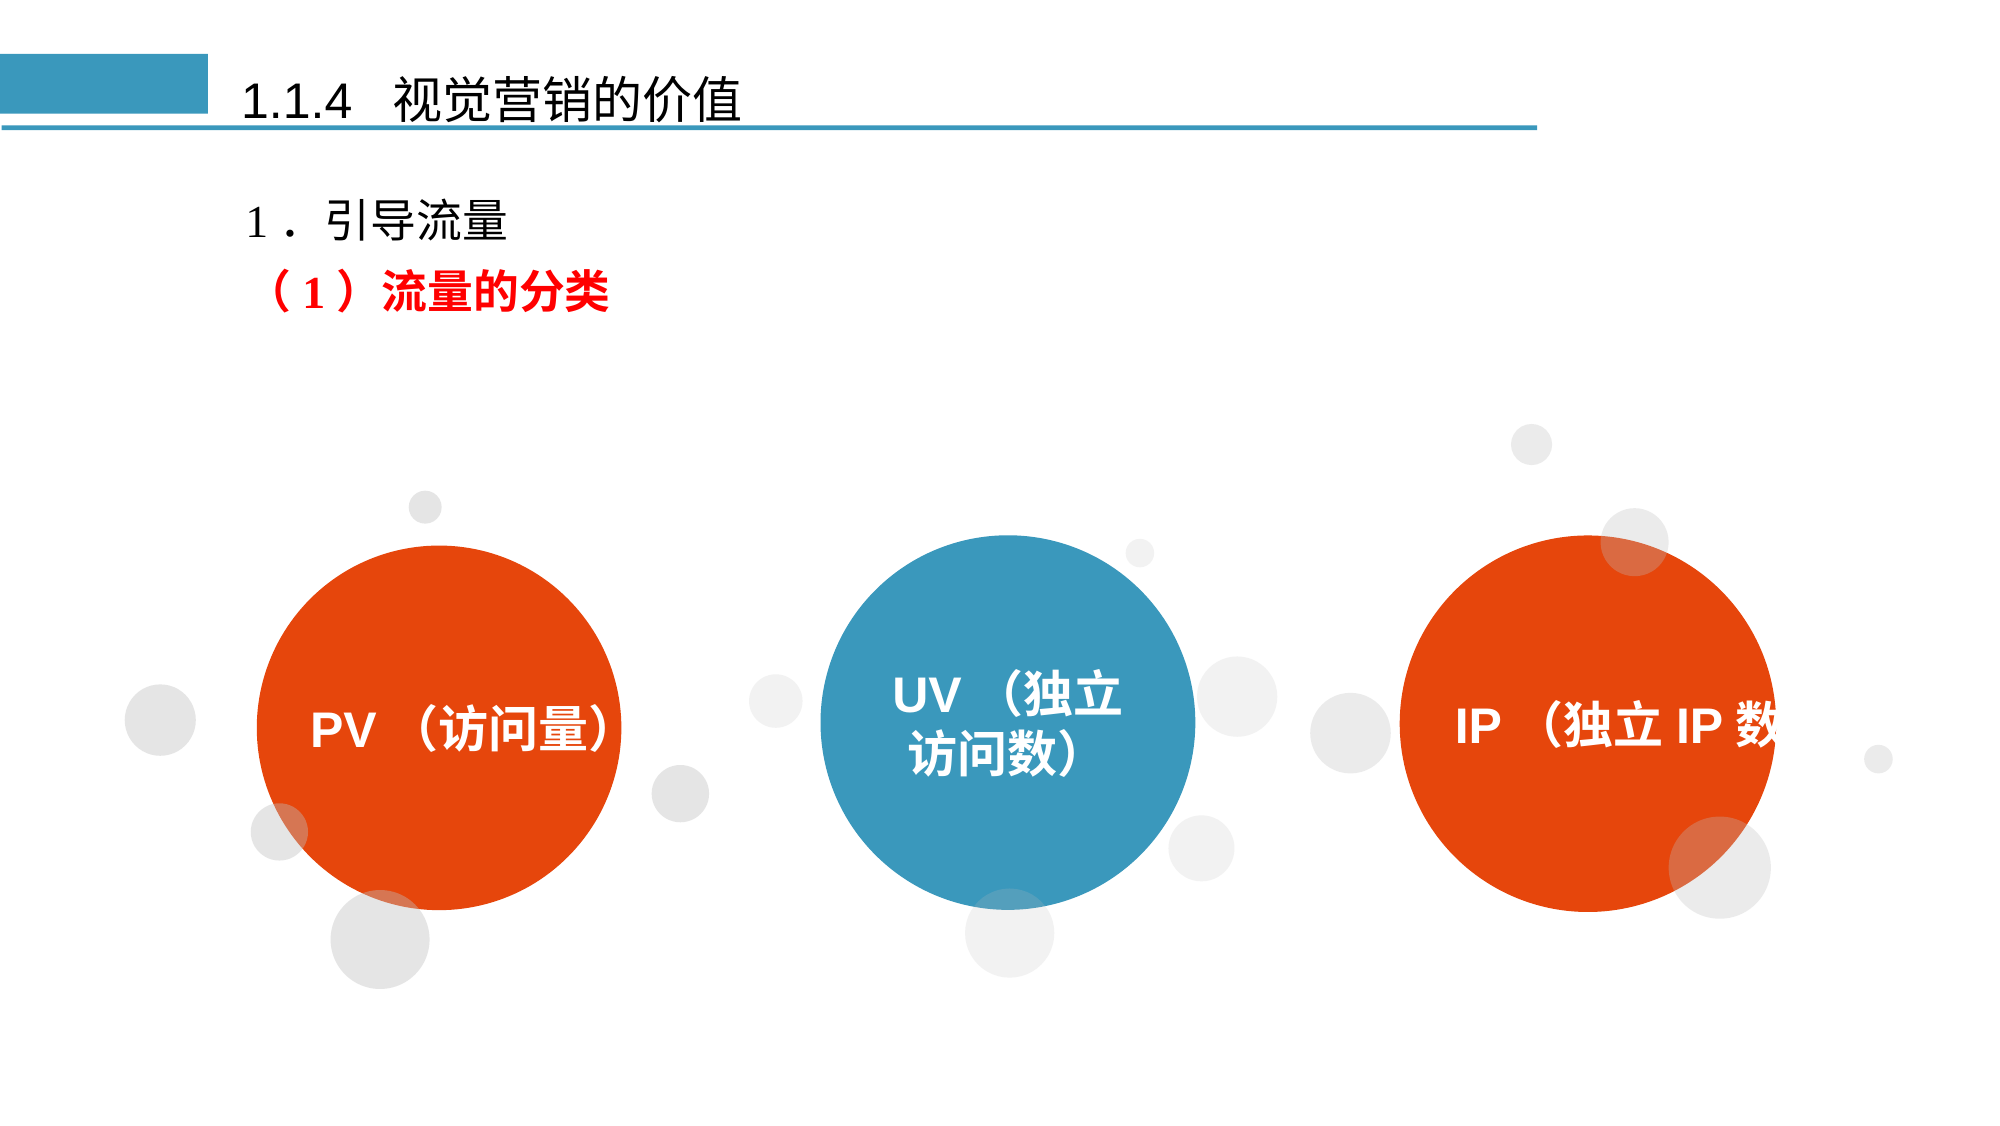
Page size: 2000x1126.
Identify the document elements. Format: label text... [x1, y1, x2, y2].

list 1．引导流量 （1）流量的分类 [137, 165, 1840, 413]
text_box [124, 490, 710, 989]
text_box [1310, 423, 1893, 919]
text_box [749, 535, 1278, 978]
title 1.1.4 视觉营销的价值 [221, 67, 1861, 139]
